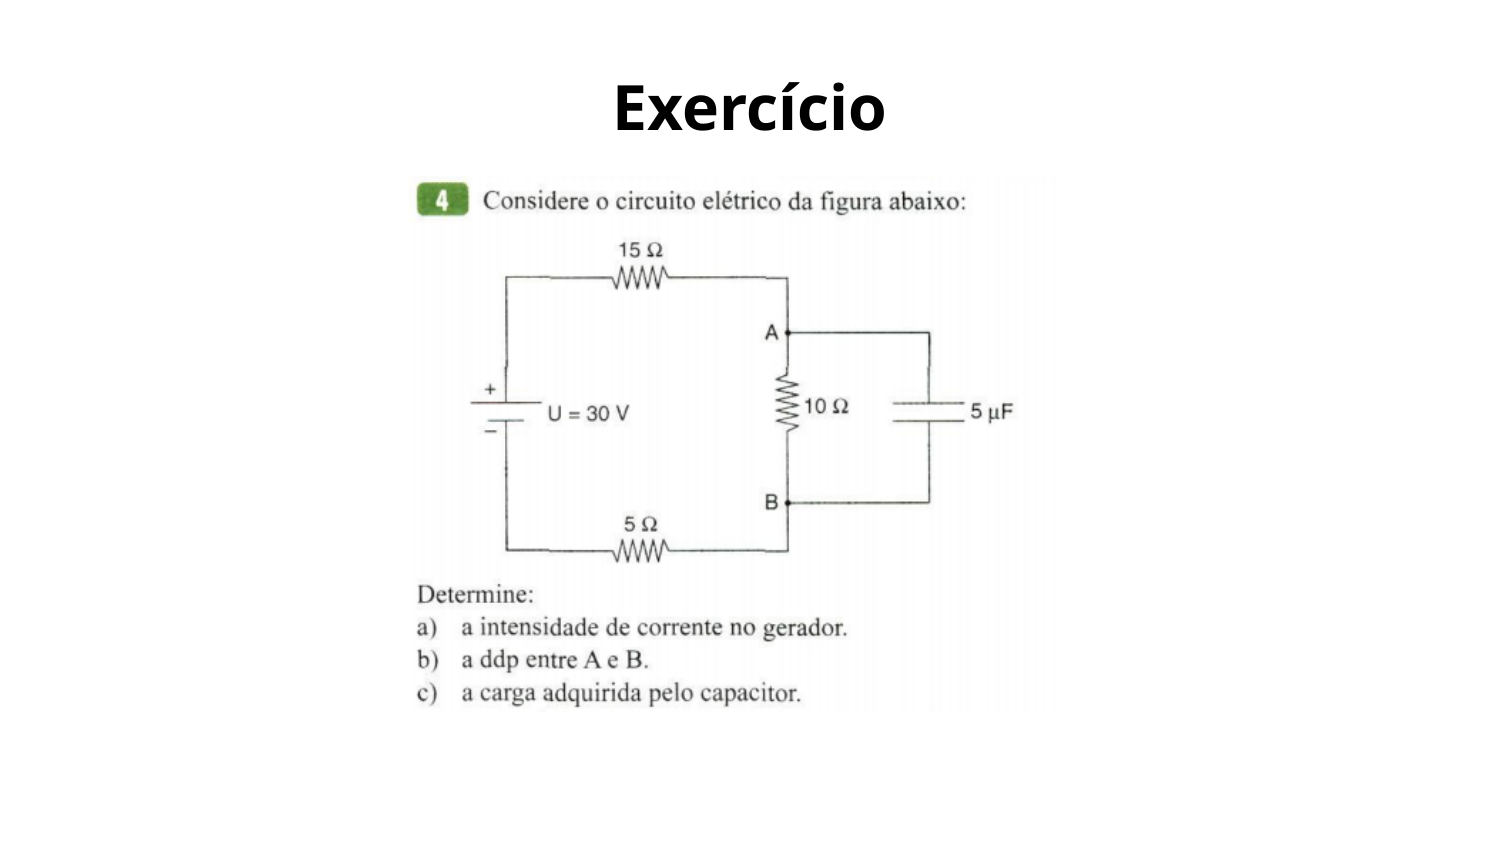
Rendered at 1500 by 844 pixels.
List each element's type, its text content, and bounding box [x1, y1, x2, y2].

picture [408, 175, 1059, 712]
title Exercício [174, 52, 1326, 176]
